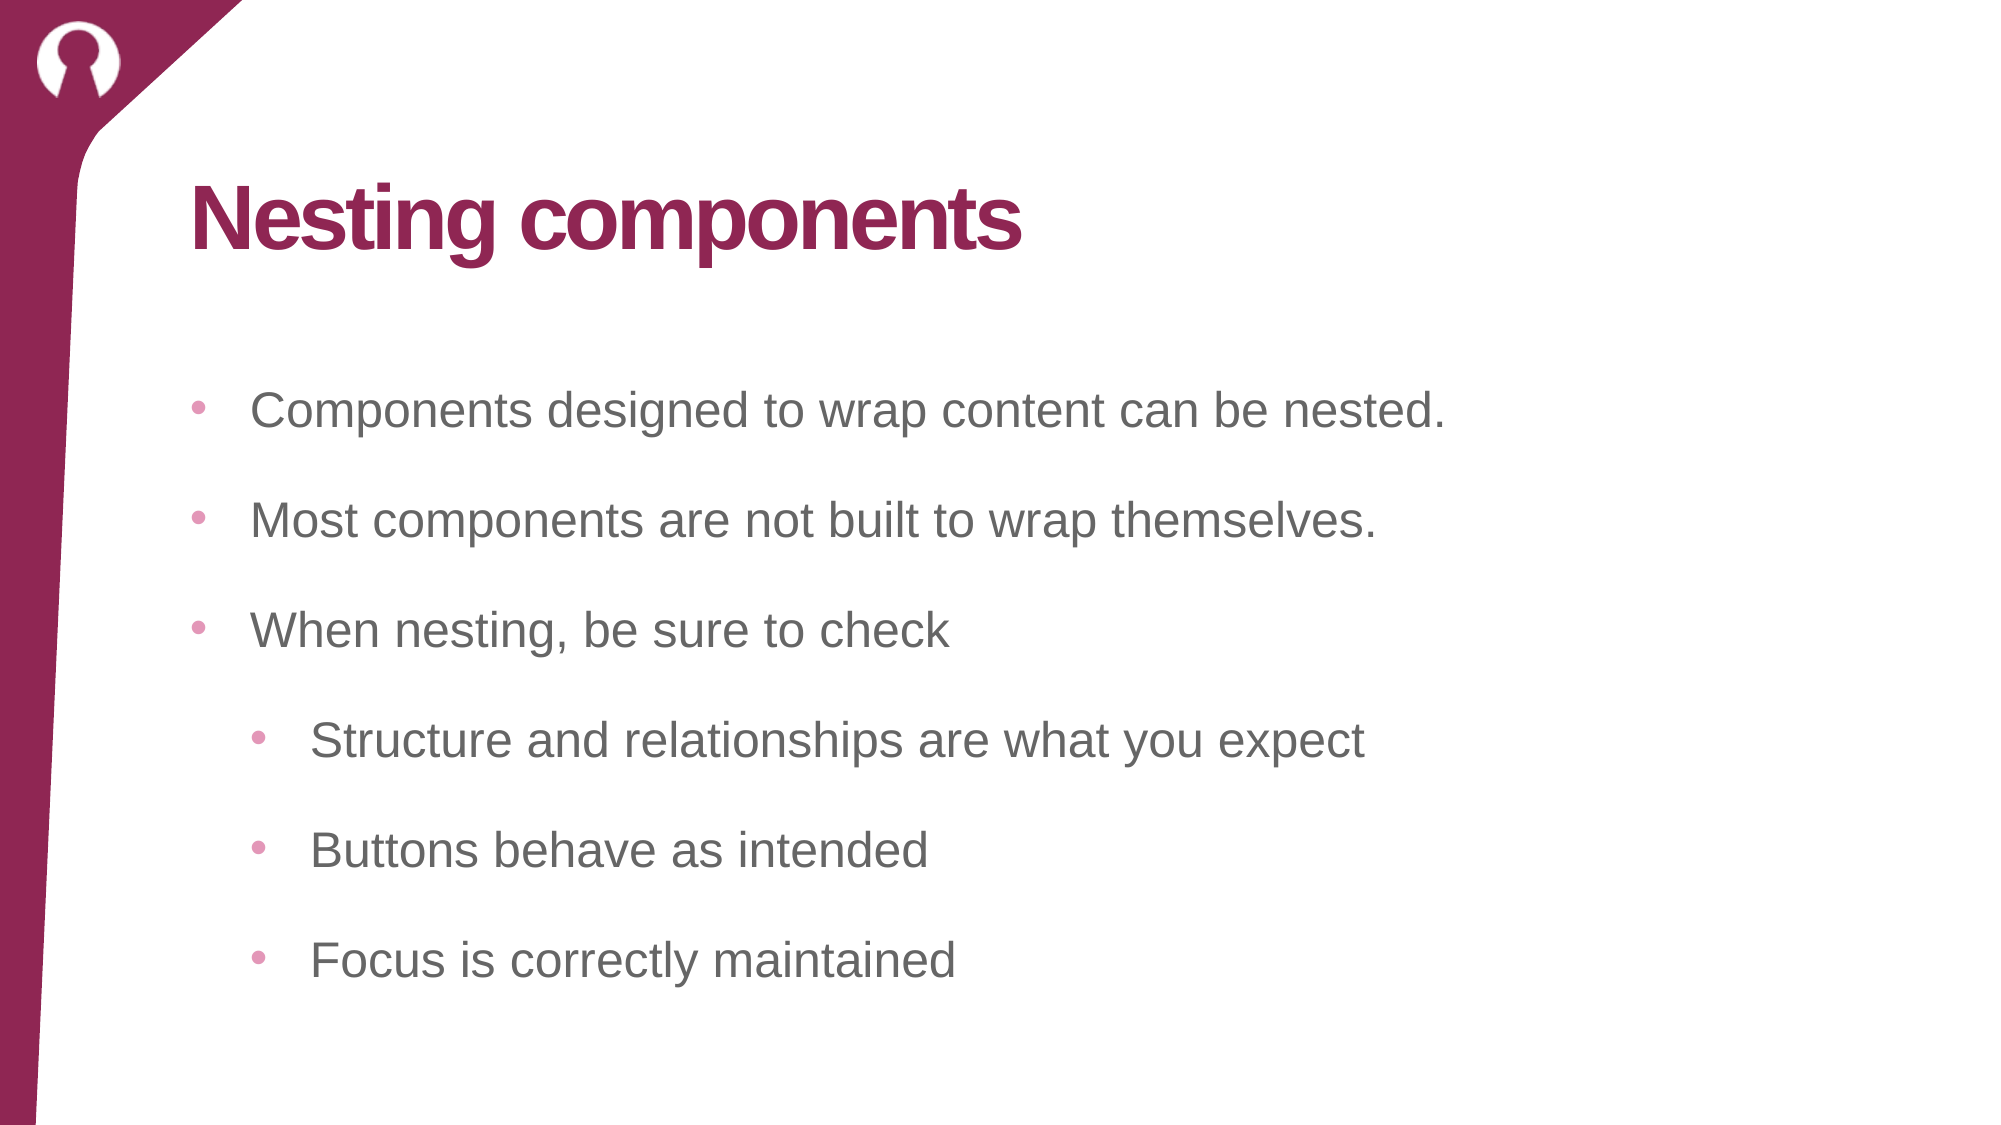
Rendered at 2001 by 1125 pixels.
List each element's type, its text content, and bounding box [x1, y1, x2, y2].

list Components designed to wrap content can be nested. Most components are not built to wrap themselves. When nesting, be sure to check Structure and relationships are what you expect Buttons behave as intended Focus is correctly maintained [174, 369, 1825, 1014]
title Nesting components [174, 59, 1825, 278]
picture [37, 21, 121, 98]
